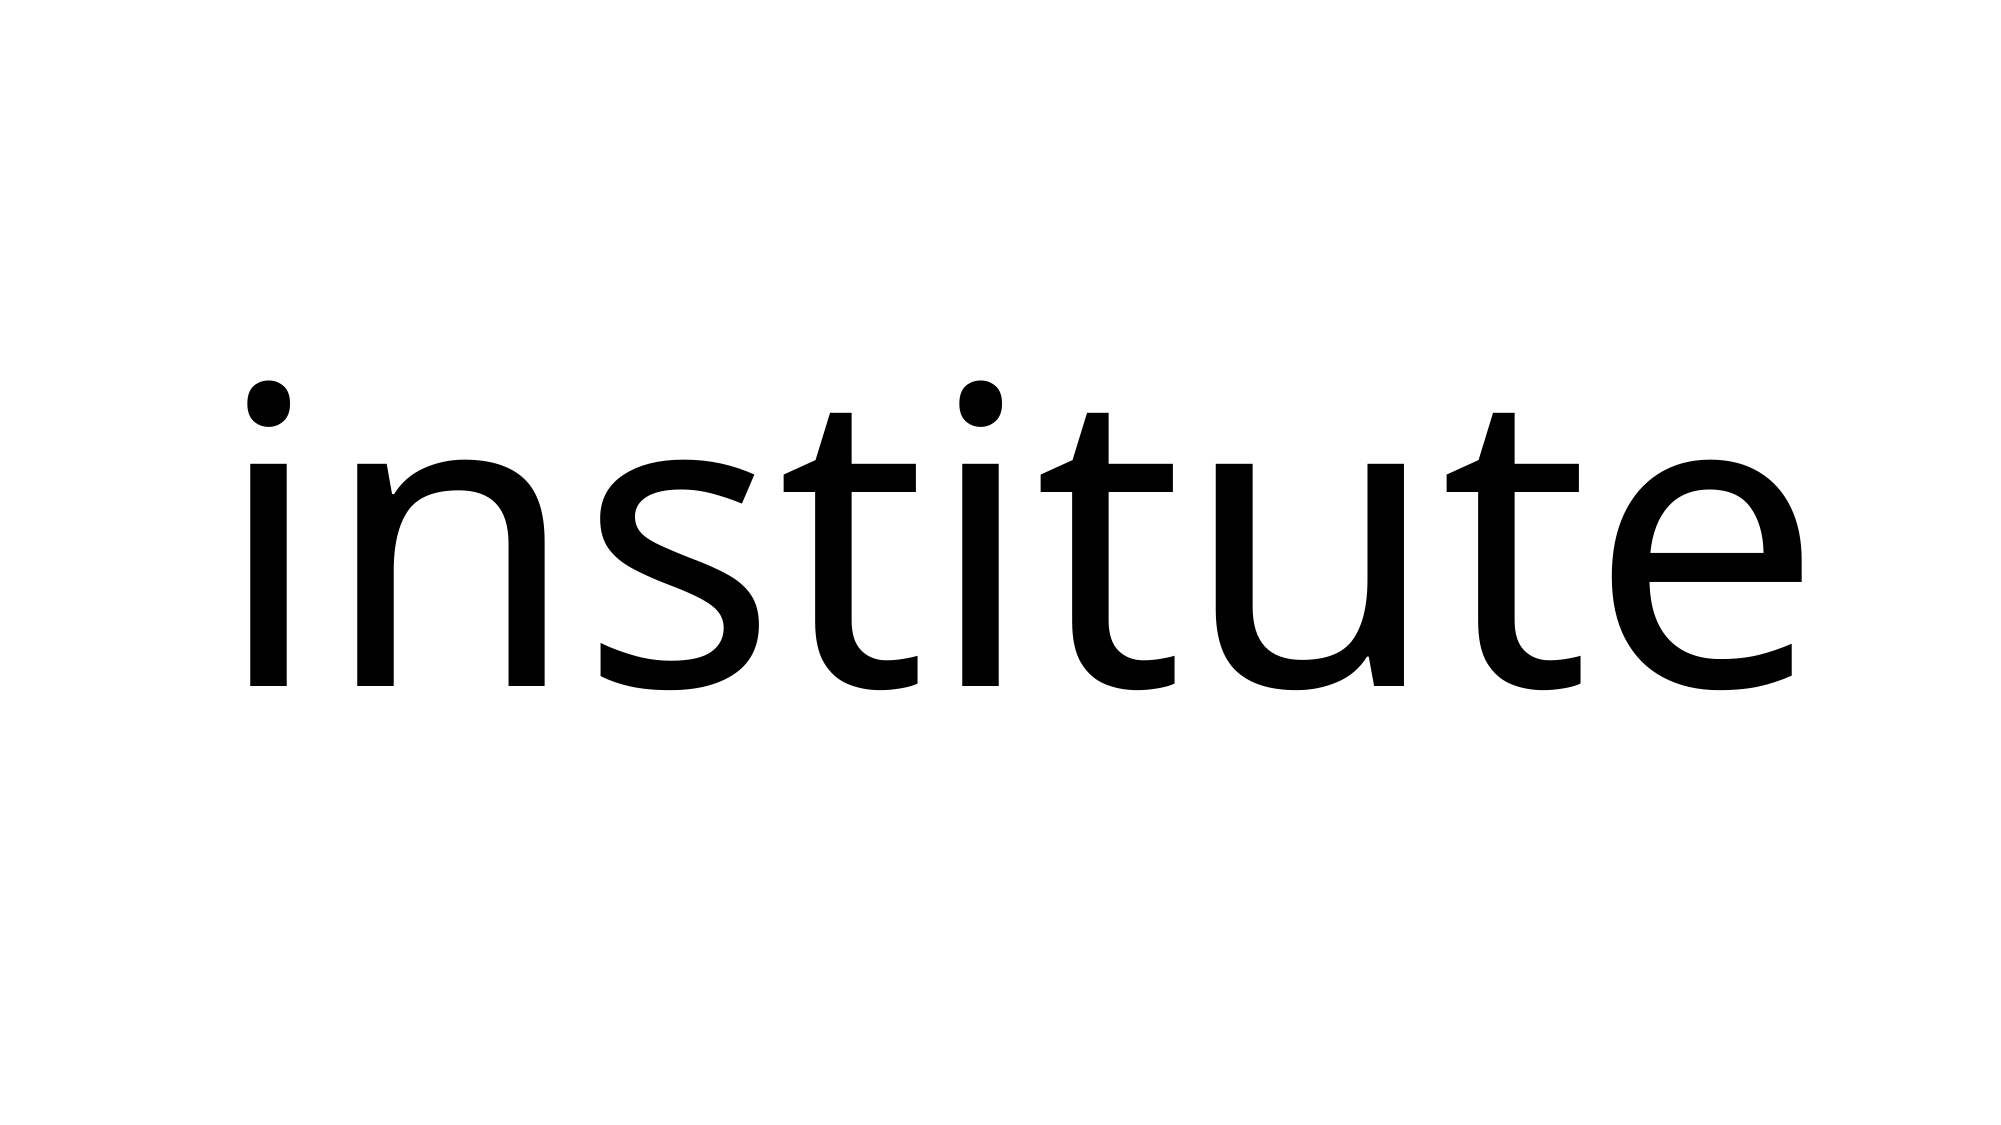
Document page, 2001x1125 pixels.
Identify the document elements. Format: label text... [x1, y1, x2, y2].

text_box institute [157, 443, 1883, 662]
